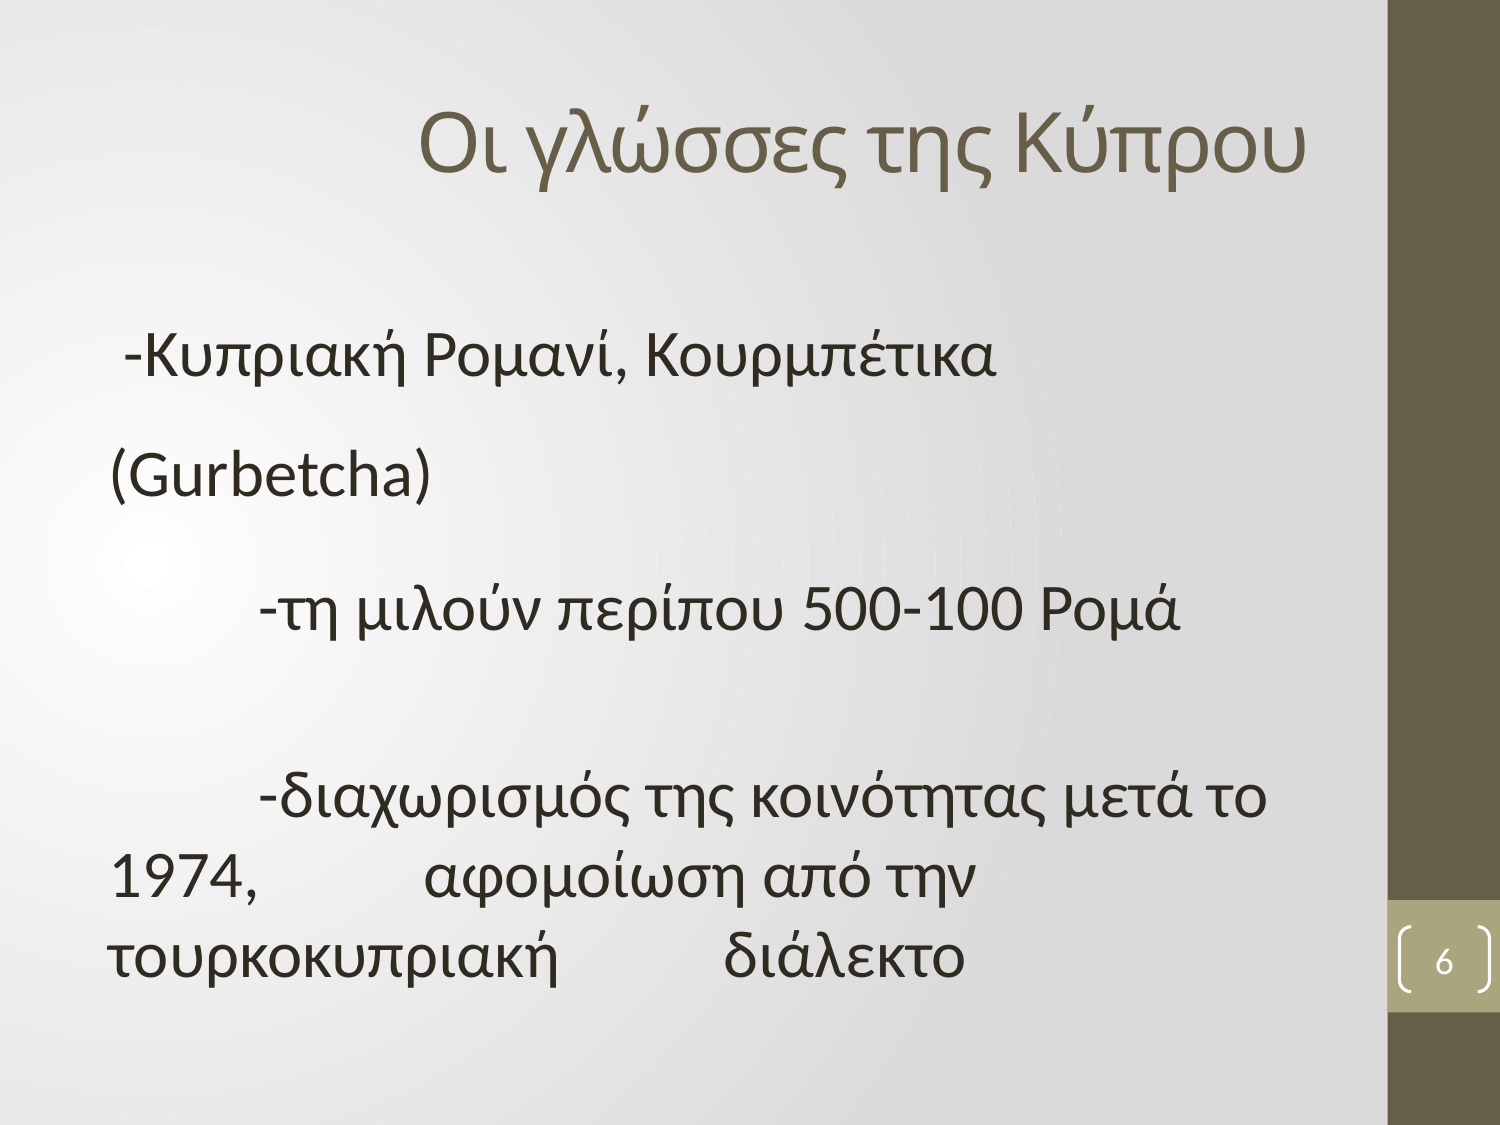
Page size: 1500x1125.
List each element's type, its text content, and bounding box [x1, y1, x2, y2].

slide_number 6 [1397, 925, 1492, 994]
title Οι γλώσσες της Κύπρου [75, 45, 1325, 233]
list -Kυπριακή Ρομανί, Κουρμπέτικα (Gurbetcha) -τη μιλούν περίπου 500-100 Ρομά -διαχωρισμός της κοινότητας μετά το 1974, αφομοίωση από την τουρκοκυπριακή διάλεκτο [75, 262, 1341, 1035]
